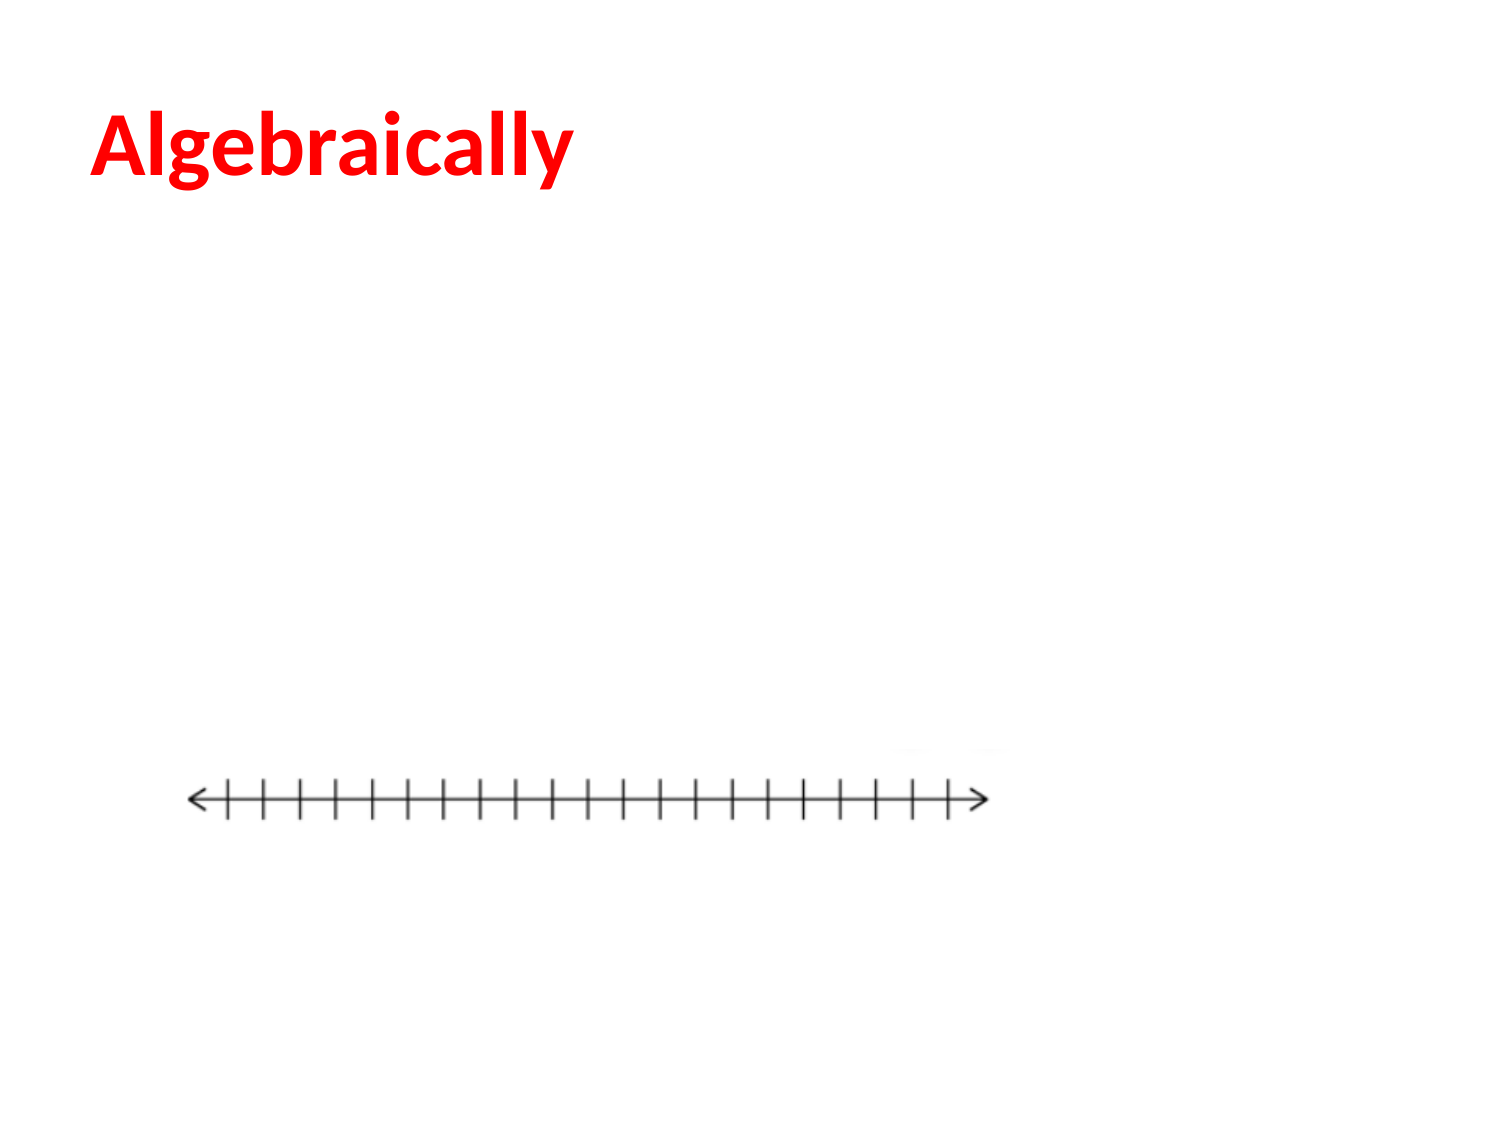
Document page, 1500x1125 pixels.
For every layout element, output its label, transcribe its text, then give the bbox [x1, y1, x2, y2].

picture [187, 749, 1012, 862]
title Algebraically [75, 45, 1425, 233]
